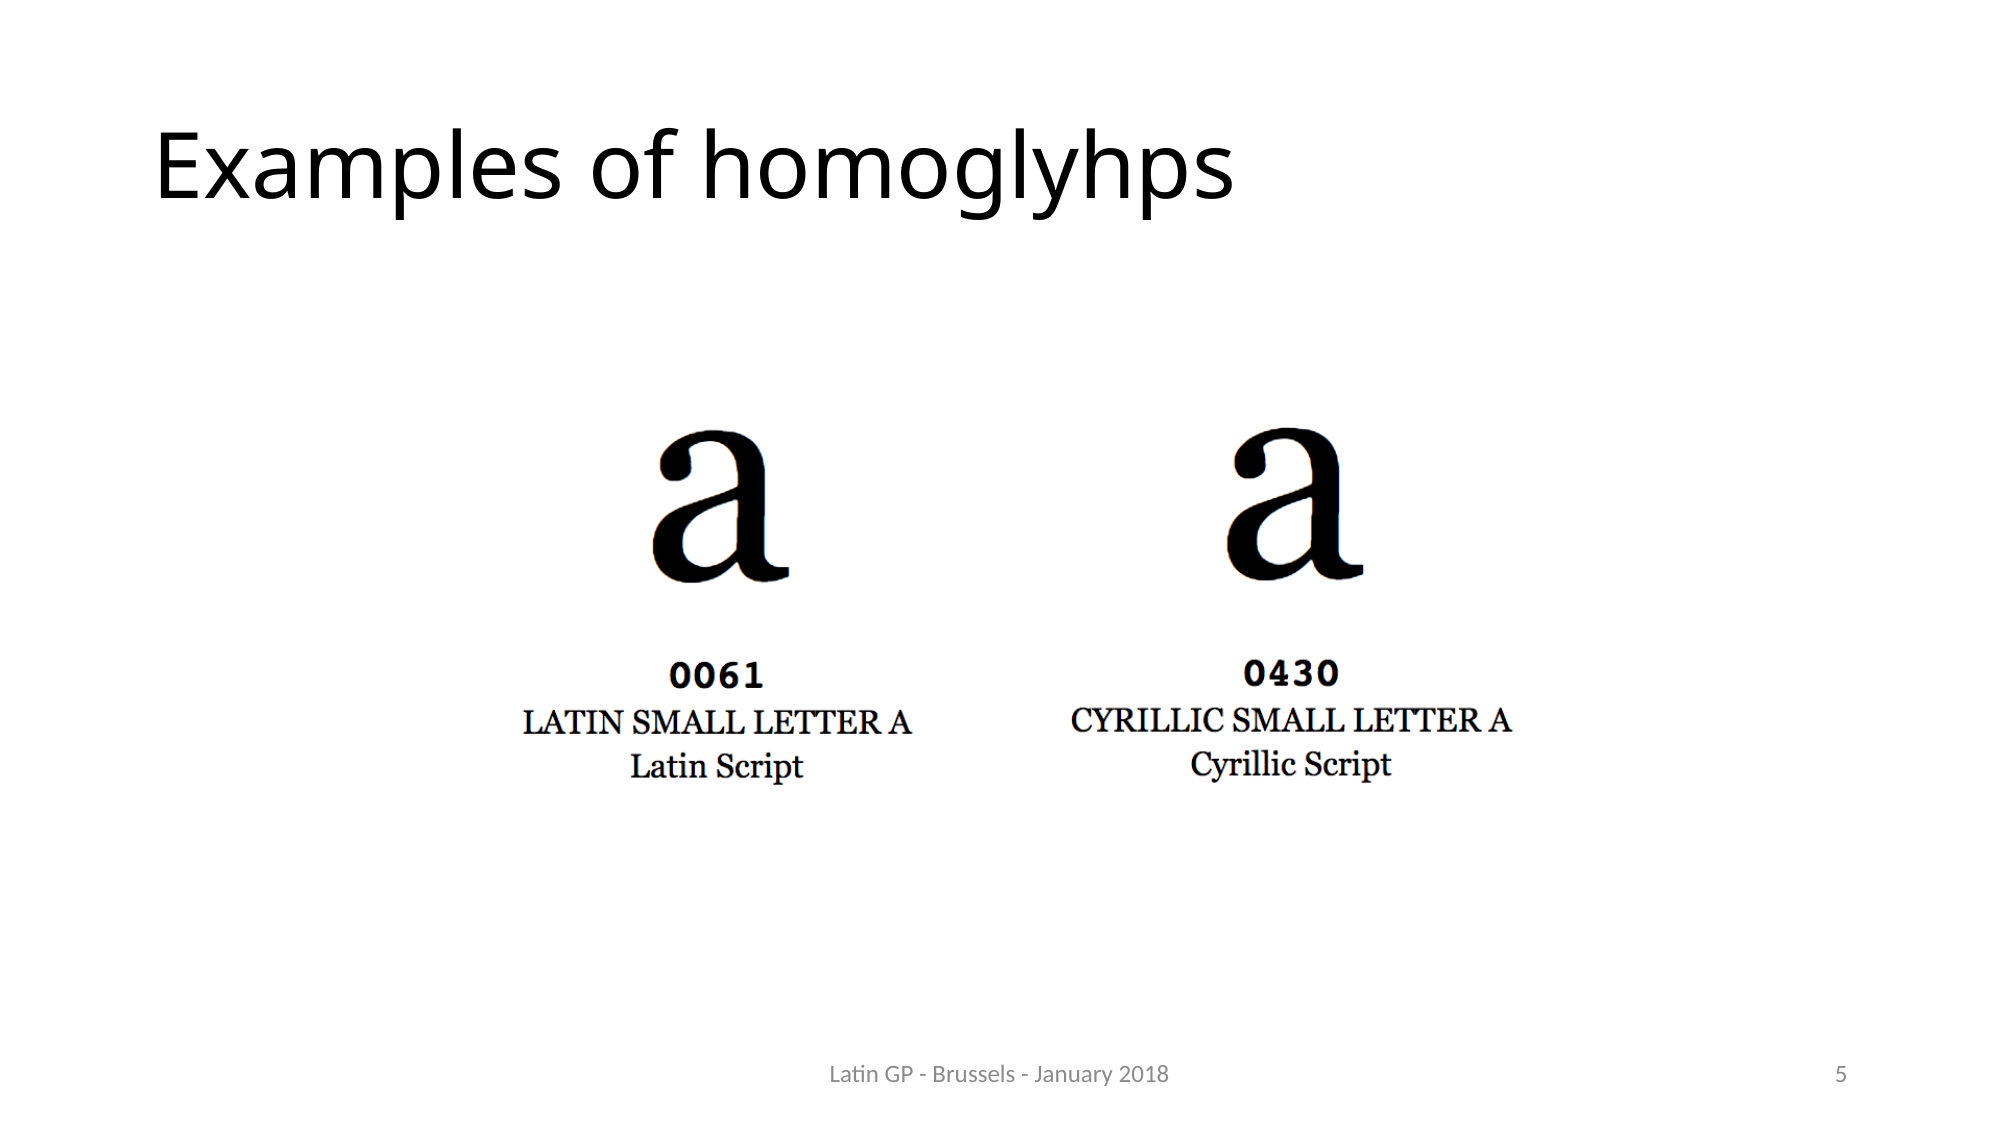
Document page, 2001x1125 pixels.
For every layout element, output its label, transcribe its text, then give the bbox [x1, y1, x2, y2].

title Examples of homoglyhps [137, 59, 1863, 278]
picture [481, 342, 939, 789]
slide_number 5 [1412, 1042, 1863, 1103]
footer Latin GP - Brussels - January 2018 [662, 1042, 1338, 1103]
picture [1046, 354, 1530, 789]
